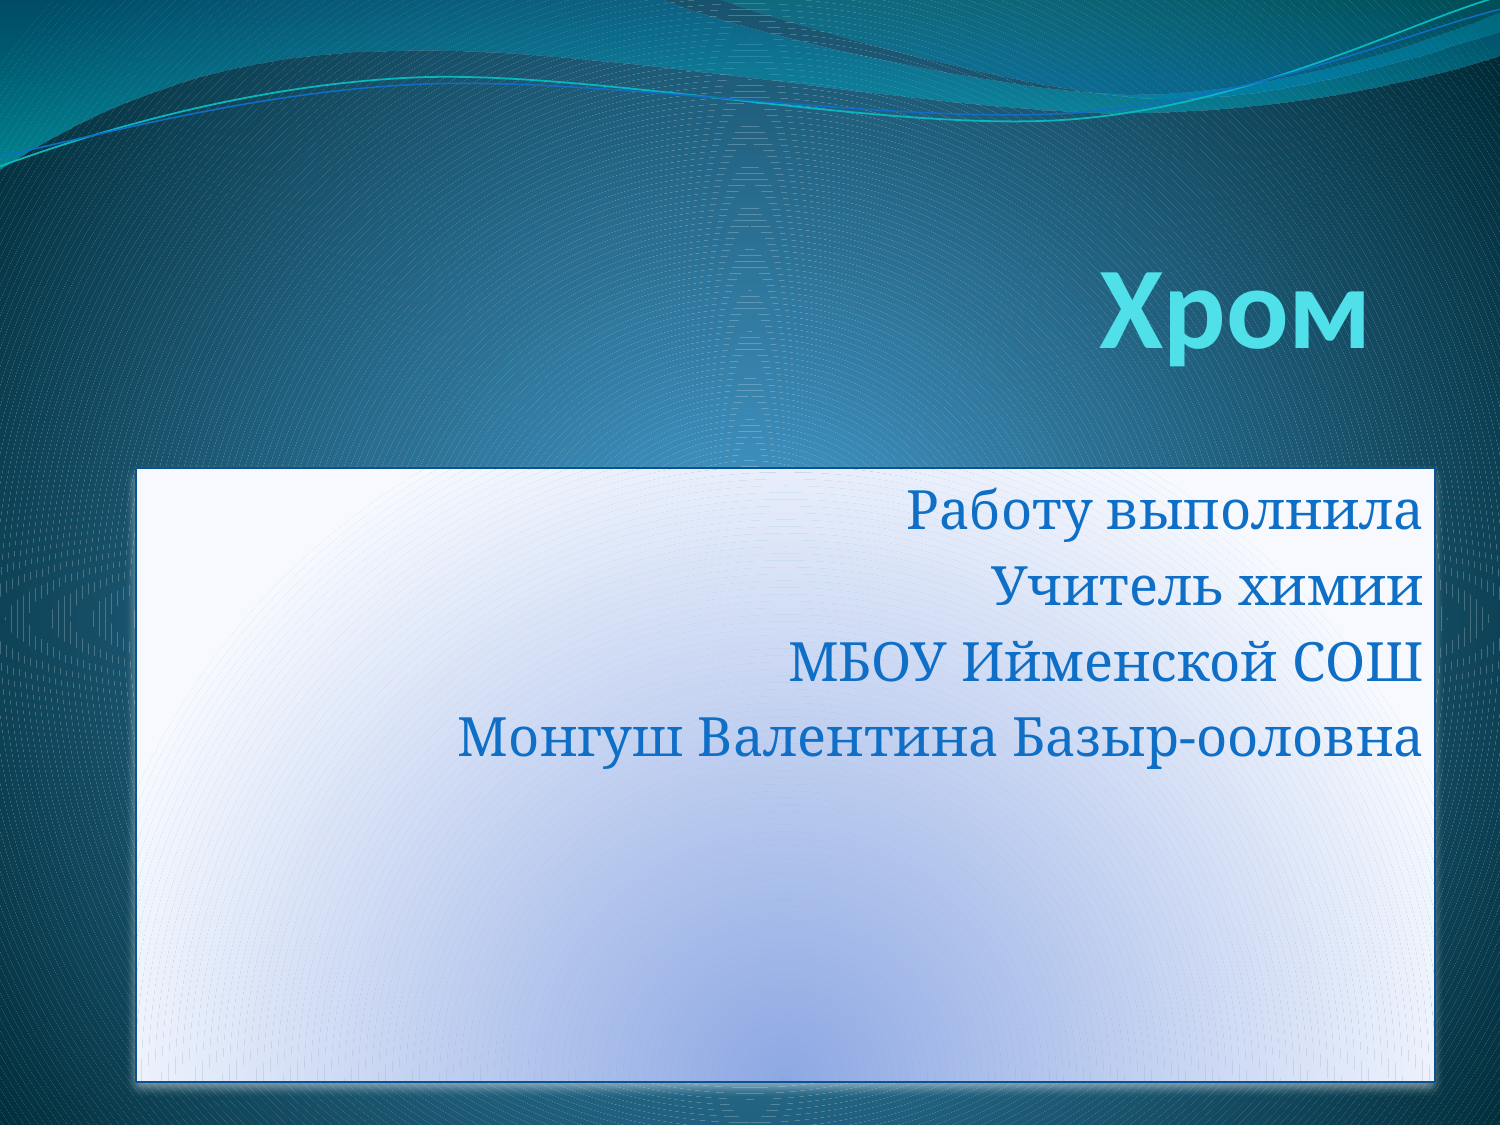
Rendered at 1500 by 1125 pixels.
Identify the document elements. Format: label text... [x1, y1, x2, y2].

title Хром [100, 0, 1376, 513]
subtitle Работу выполнила Учитель химии МБОУ Ийменской СОШ Монгуш Валентина Базыр-ооловна [135, 467, 1436, 1083]
